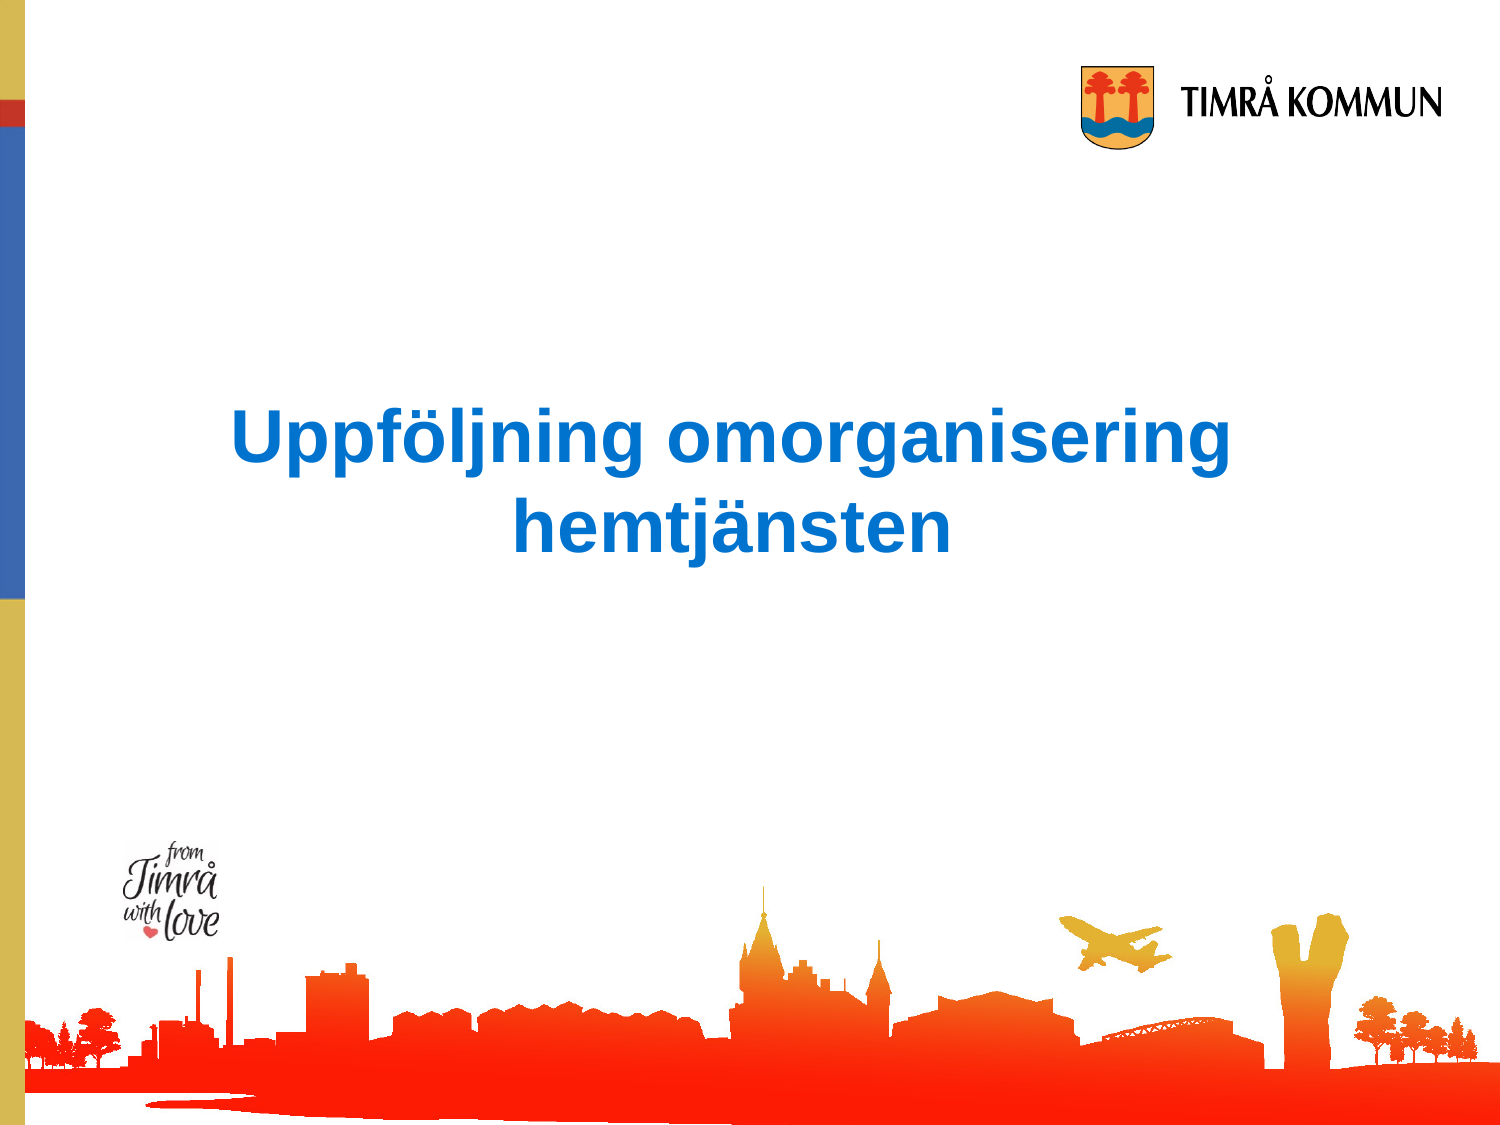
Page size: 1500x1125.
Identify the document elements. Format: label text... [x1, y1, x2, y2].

title Uppföljning omorganisering hemtjänsten [112, 368, 1353, 587]
picture [1080, 66, 1441, 150]
picture [0, 0, 1500, 1125]
